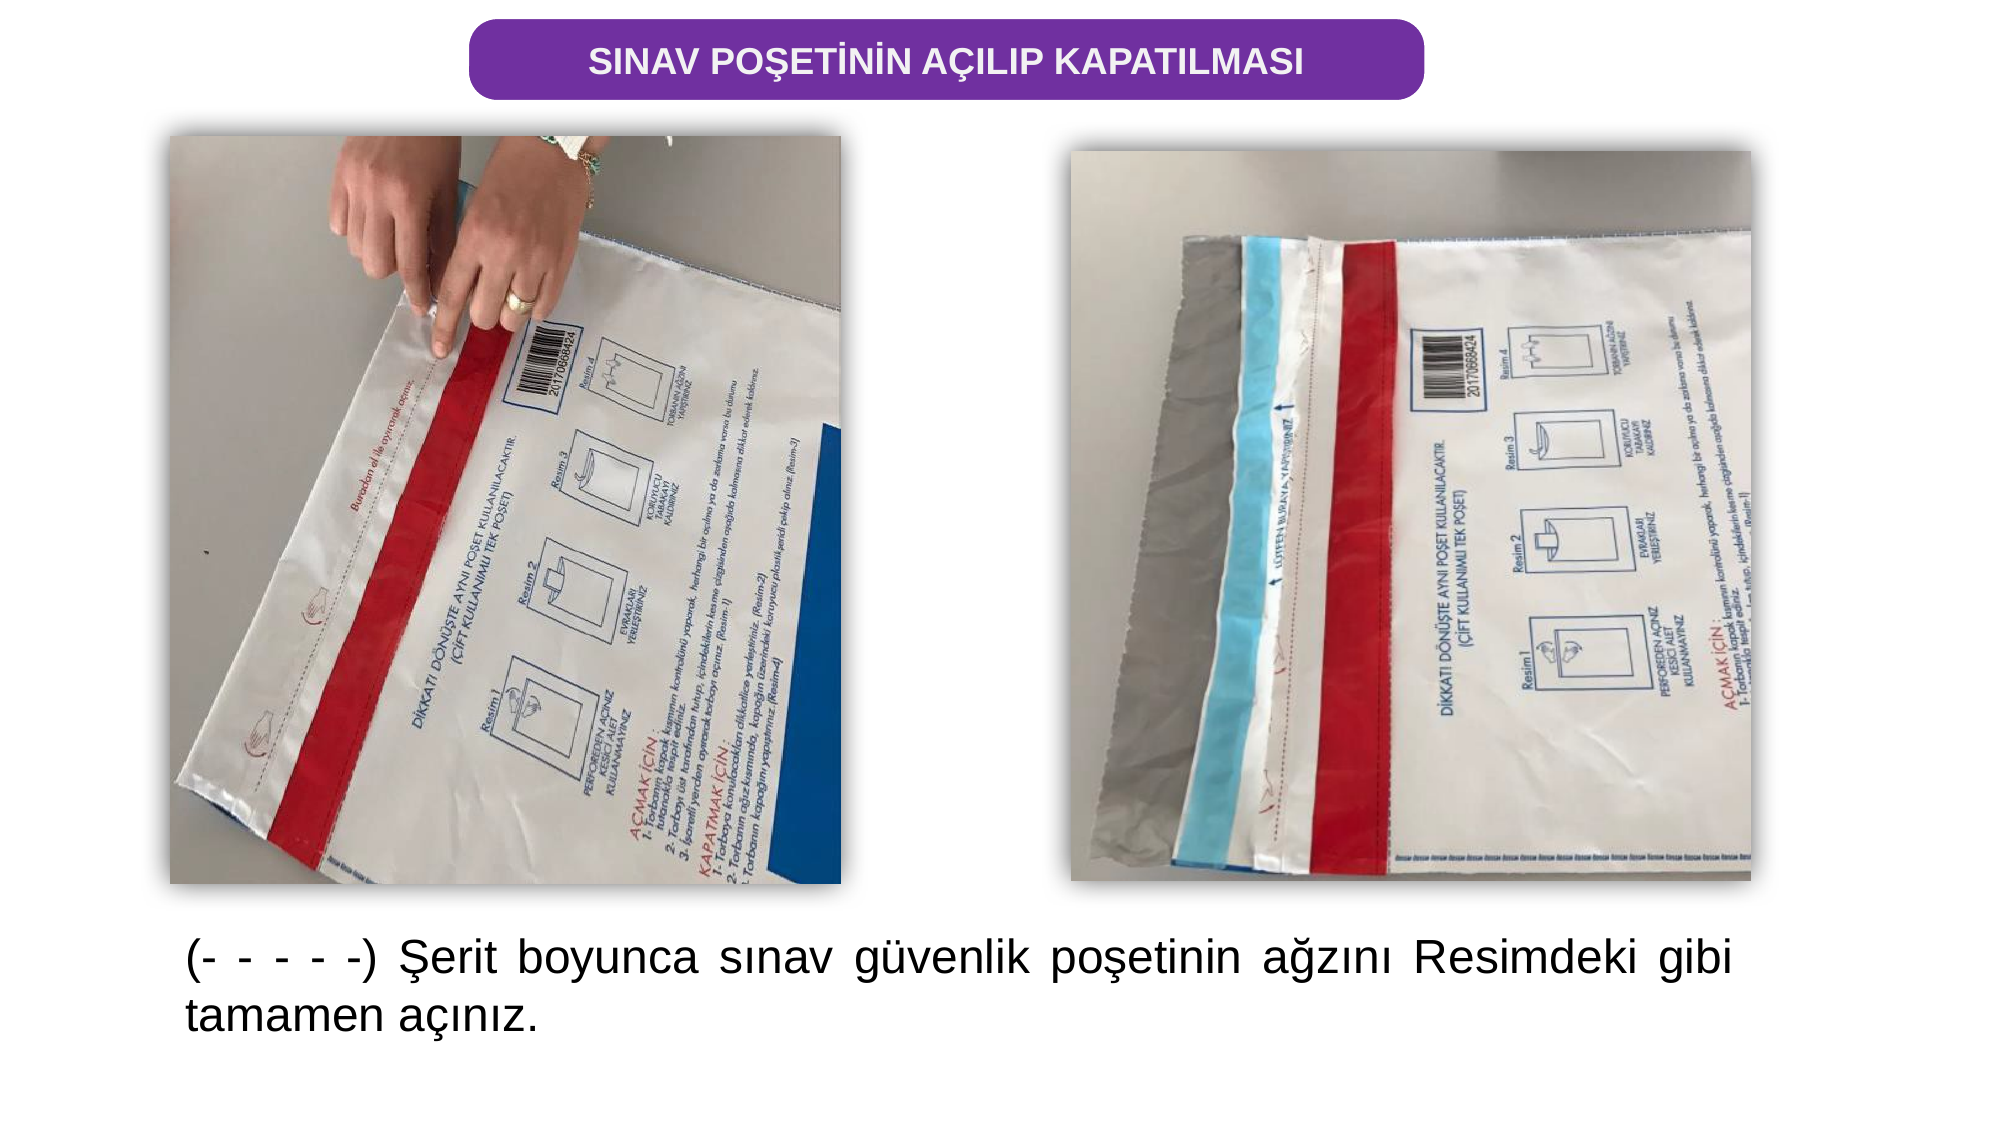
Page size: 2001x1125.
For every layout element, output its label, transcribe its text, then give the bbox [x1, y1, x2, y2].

picture [1071, 151, 1751, 881]
picture [170, 136, 841, 884]
text_box (- - - - -) Şerit boyunca sınav güvenlik poşetinin ağzını Resimdeki gibi tamamen açınız. [170, 918, 1751, 1049]
text_box SINAV POŞETİNİN AÇILIP KAPATILMASI [465, 15, 1428, 104]
